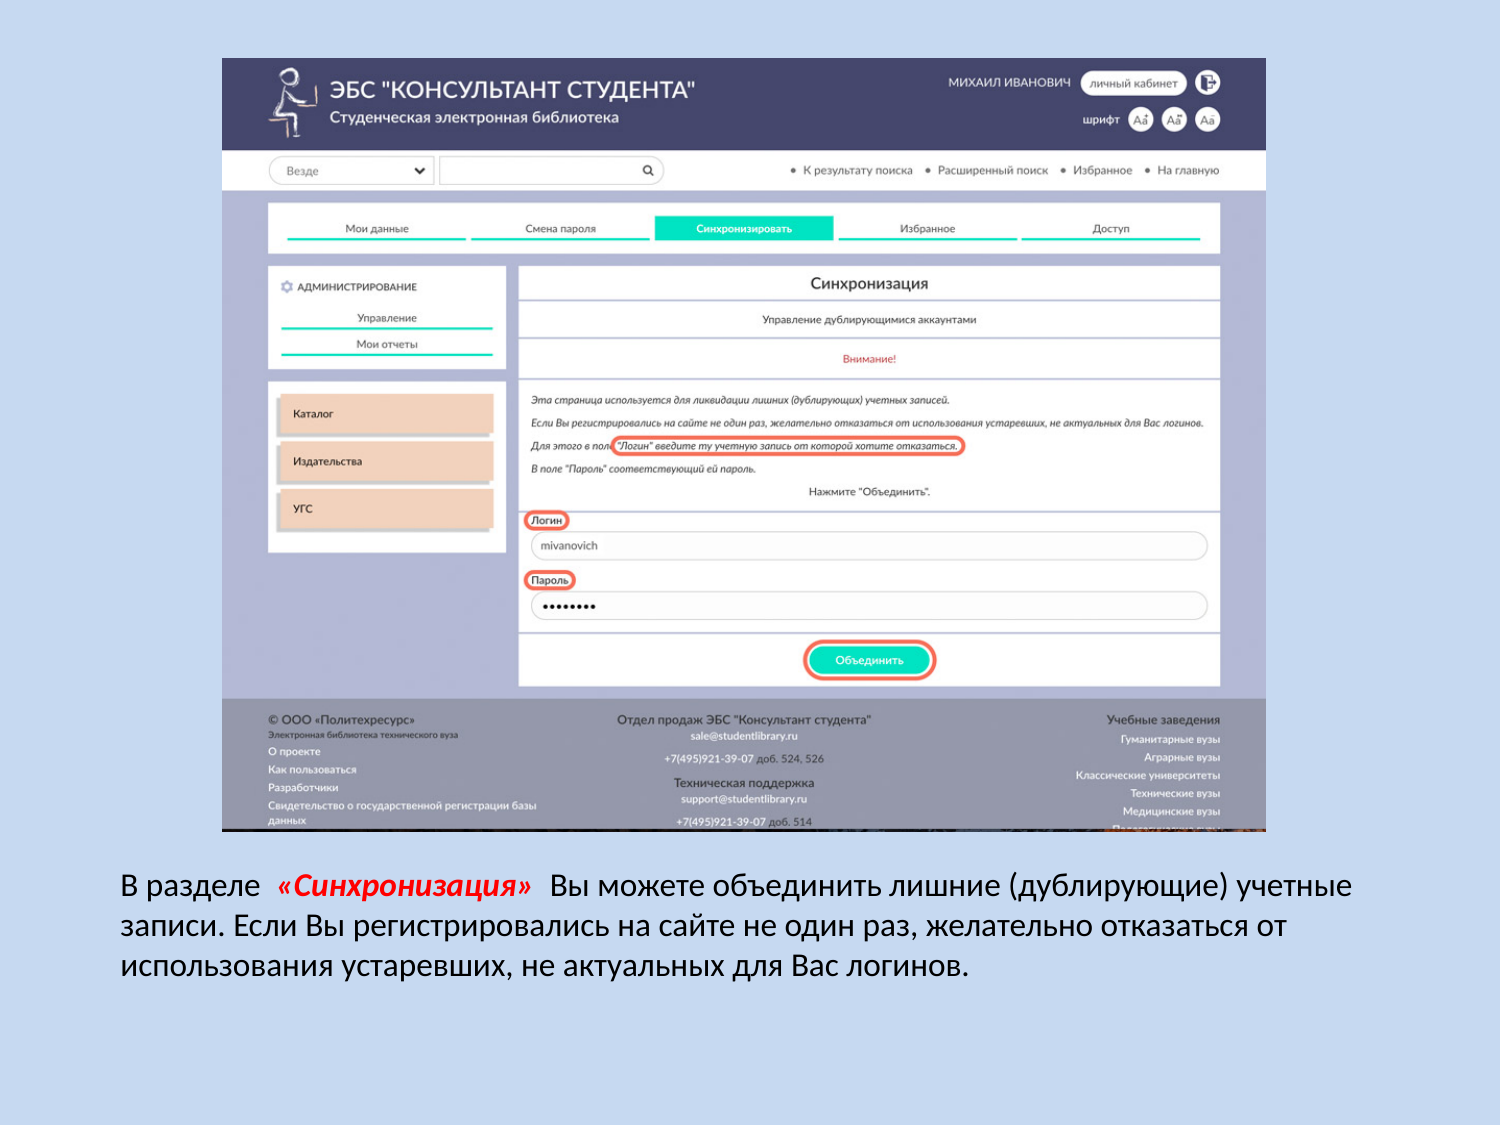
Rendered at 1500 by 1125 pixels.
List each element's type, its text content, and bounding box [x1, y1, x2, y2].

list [222, 58, 1266, 833]
title В разделе «Синхронизация» Вы можете объединить лишние (дублирующие) учетные записи. Если Вы регистрировались на сайте не один раз, желательно отказаться от использования устаревших, не актуальных для Вас логинов. [105, 832, 1414, 1055]
